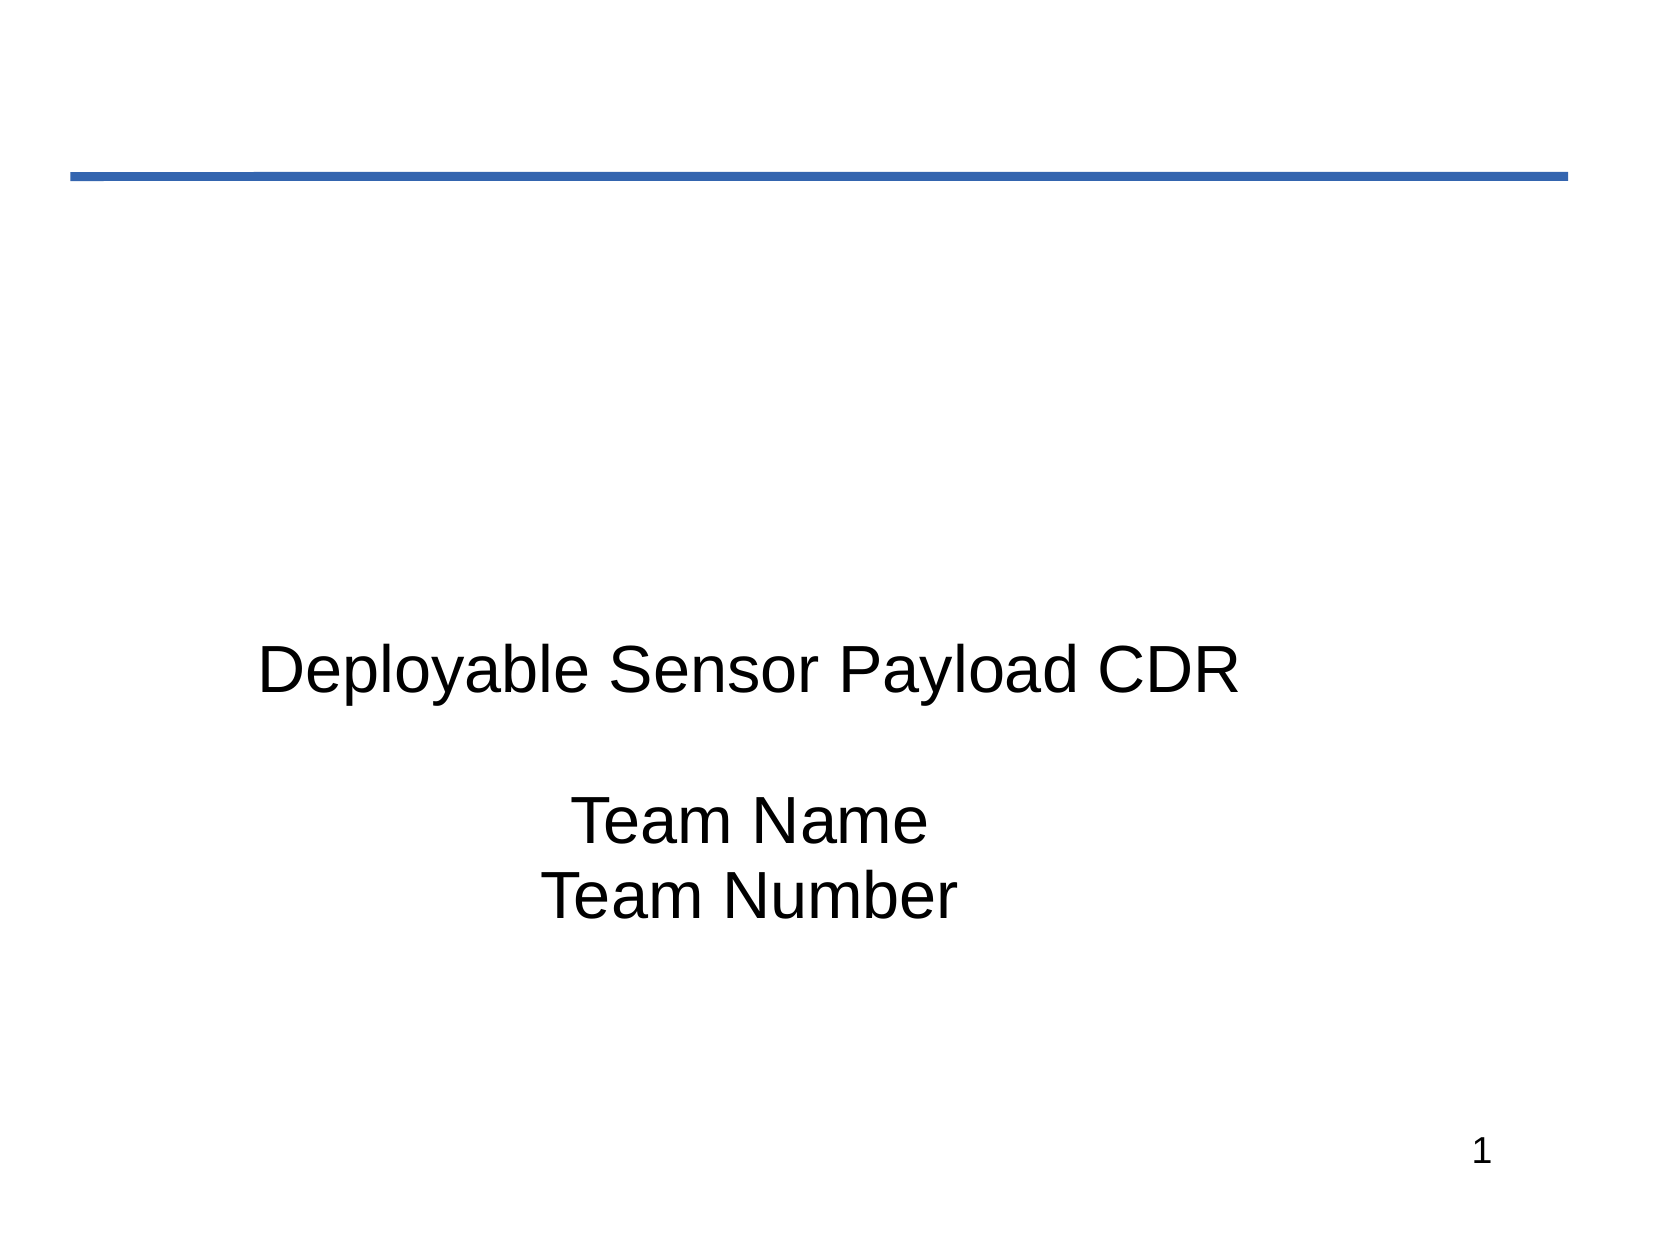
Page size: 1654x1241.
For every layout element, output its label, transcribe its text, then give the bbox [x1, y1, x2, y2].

slide_number ‹#› [1471, 1129, 1571, 1215]
subtitle Deployable Sensor Payload CDR Team Name Team Number [225, 637, 1275, 925]
